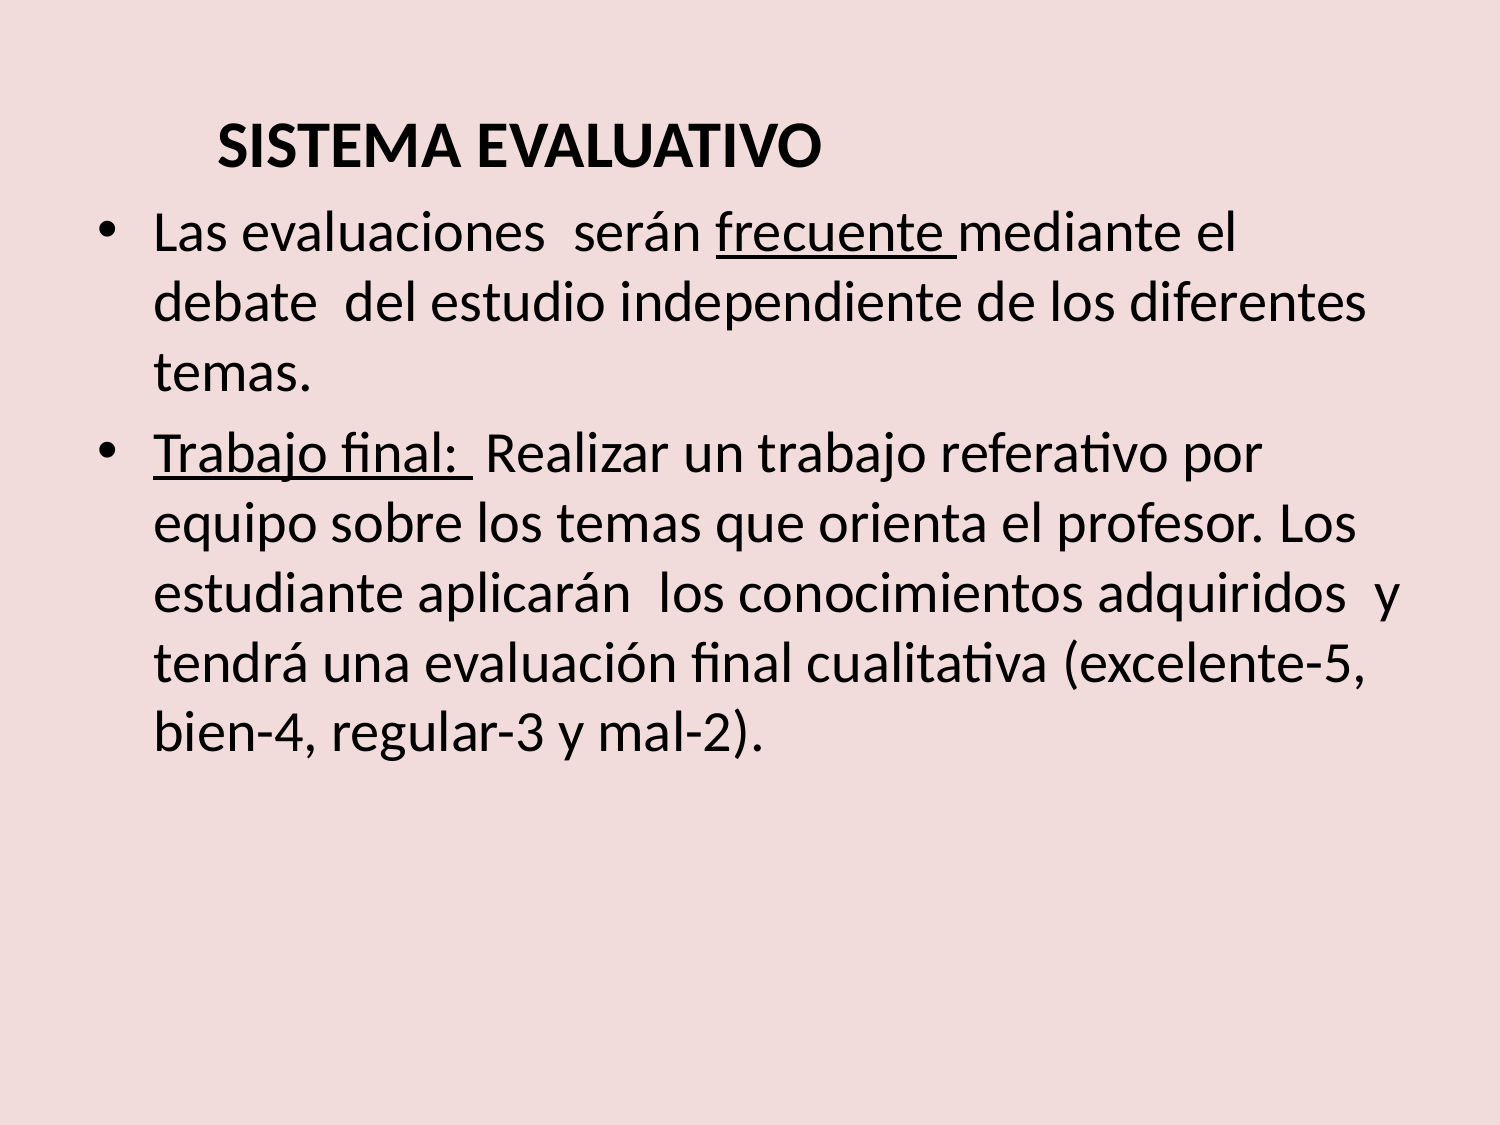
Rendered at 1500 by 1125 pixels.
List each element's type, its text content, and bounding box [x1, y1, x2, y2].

list SISTEMA EVALUATIVO Las evaluaciones serán frecuente mediante el debate del estudio independiente de los diferentes temas. Trabajo final: Realizar un trabajo referativo por equipo sobre los temas que orienta el profesor. Los estudiante aplicarán los conocimientos adquiridos y tendrá una evaluación final cualitativa (excelente-5, bien-4, regular-3 y mal-2). [82, 93, 1425, 1005]
